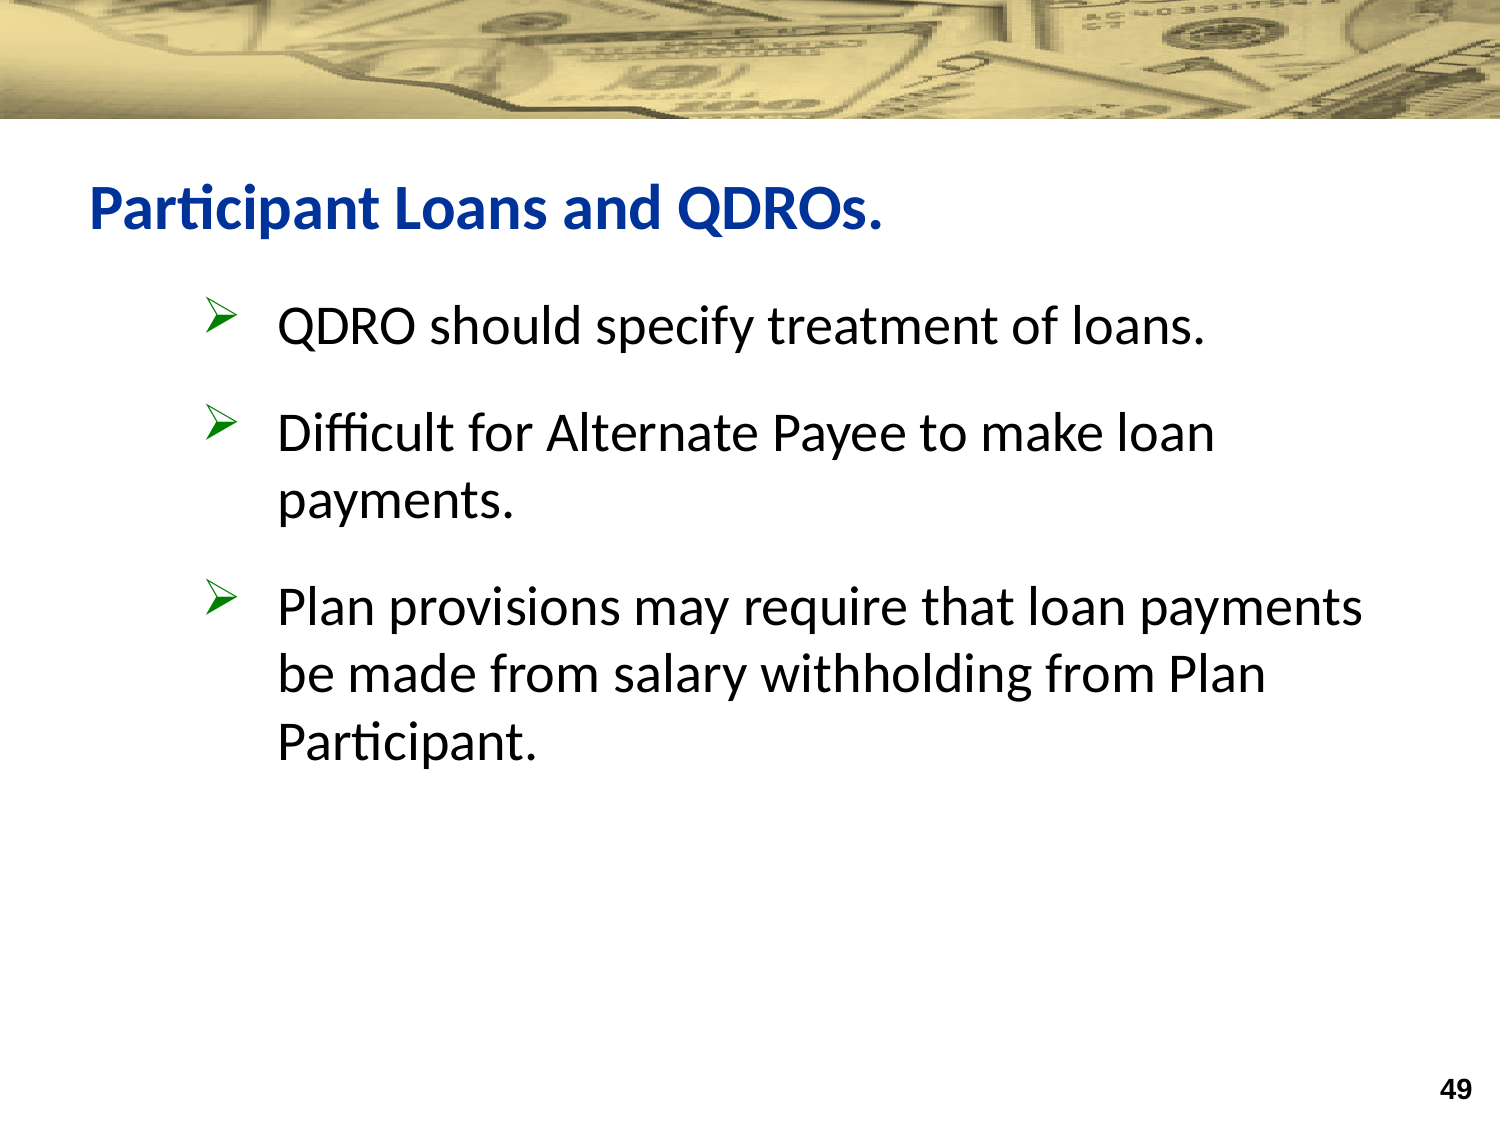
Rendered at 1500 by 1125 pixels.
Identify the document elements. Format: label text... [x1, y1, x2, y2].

list Participant Loans and QDROs. QDRO should specify treatment of loans. Difficult for Alternate Payee to make loan payments. Plan provisions may require that loan payments be made from salary withholding from Plan Participant. [75, 157, 1409, 1048]
